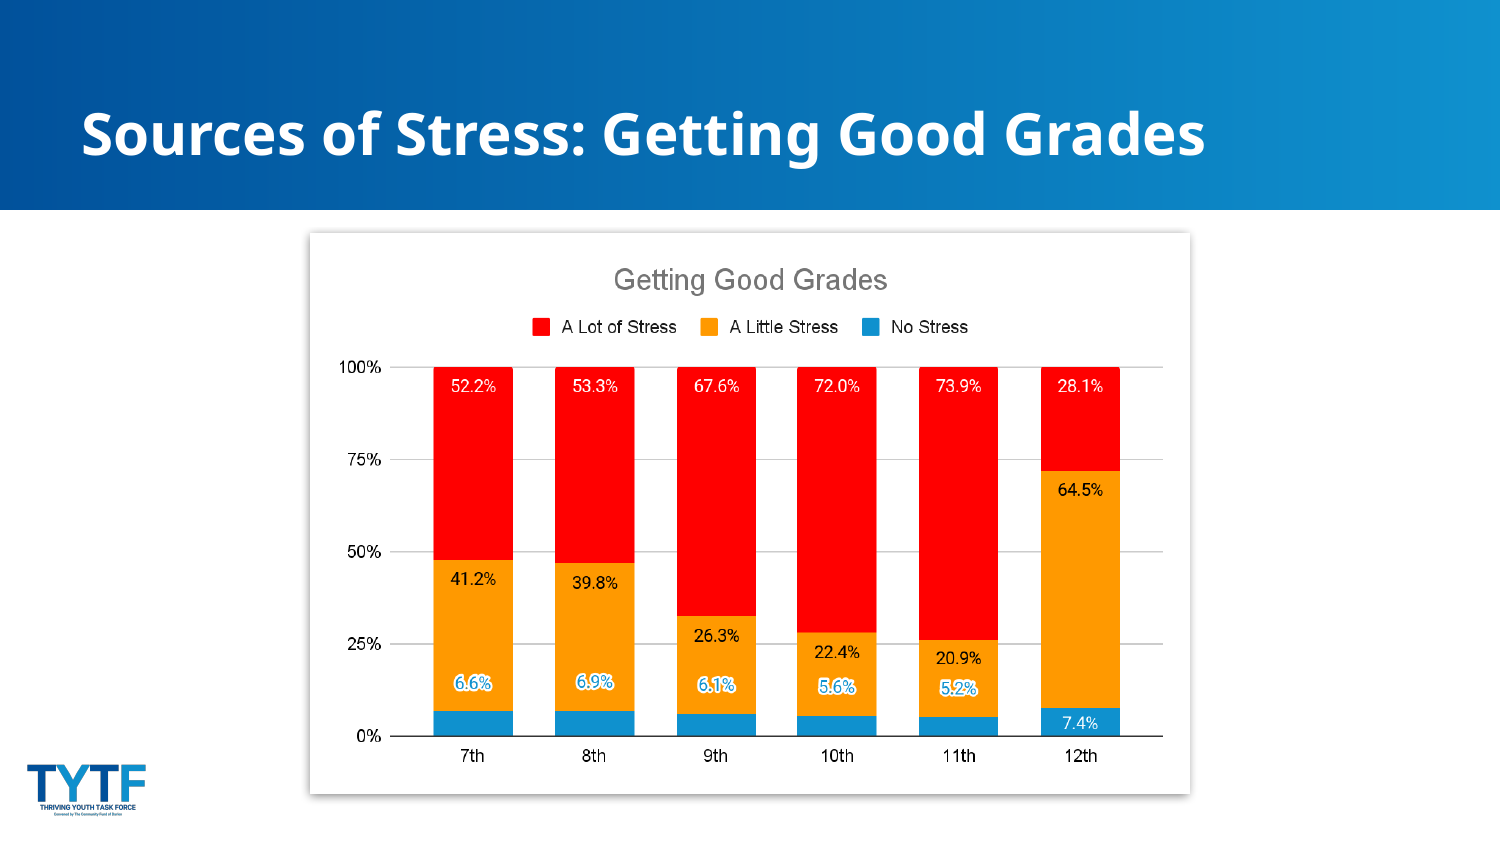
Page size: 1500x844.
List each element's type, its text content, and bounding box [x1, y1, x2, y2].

title Sources of Stress: Getting Good Grades [51, 82, 1449, 185]
picture [310, 233, 1190, 795]
picture [17, 744, 159, 830]
